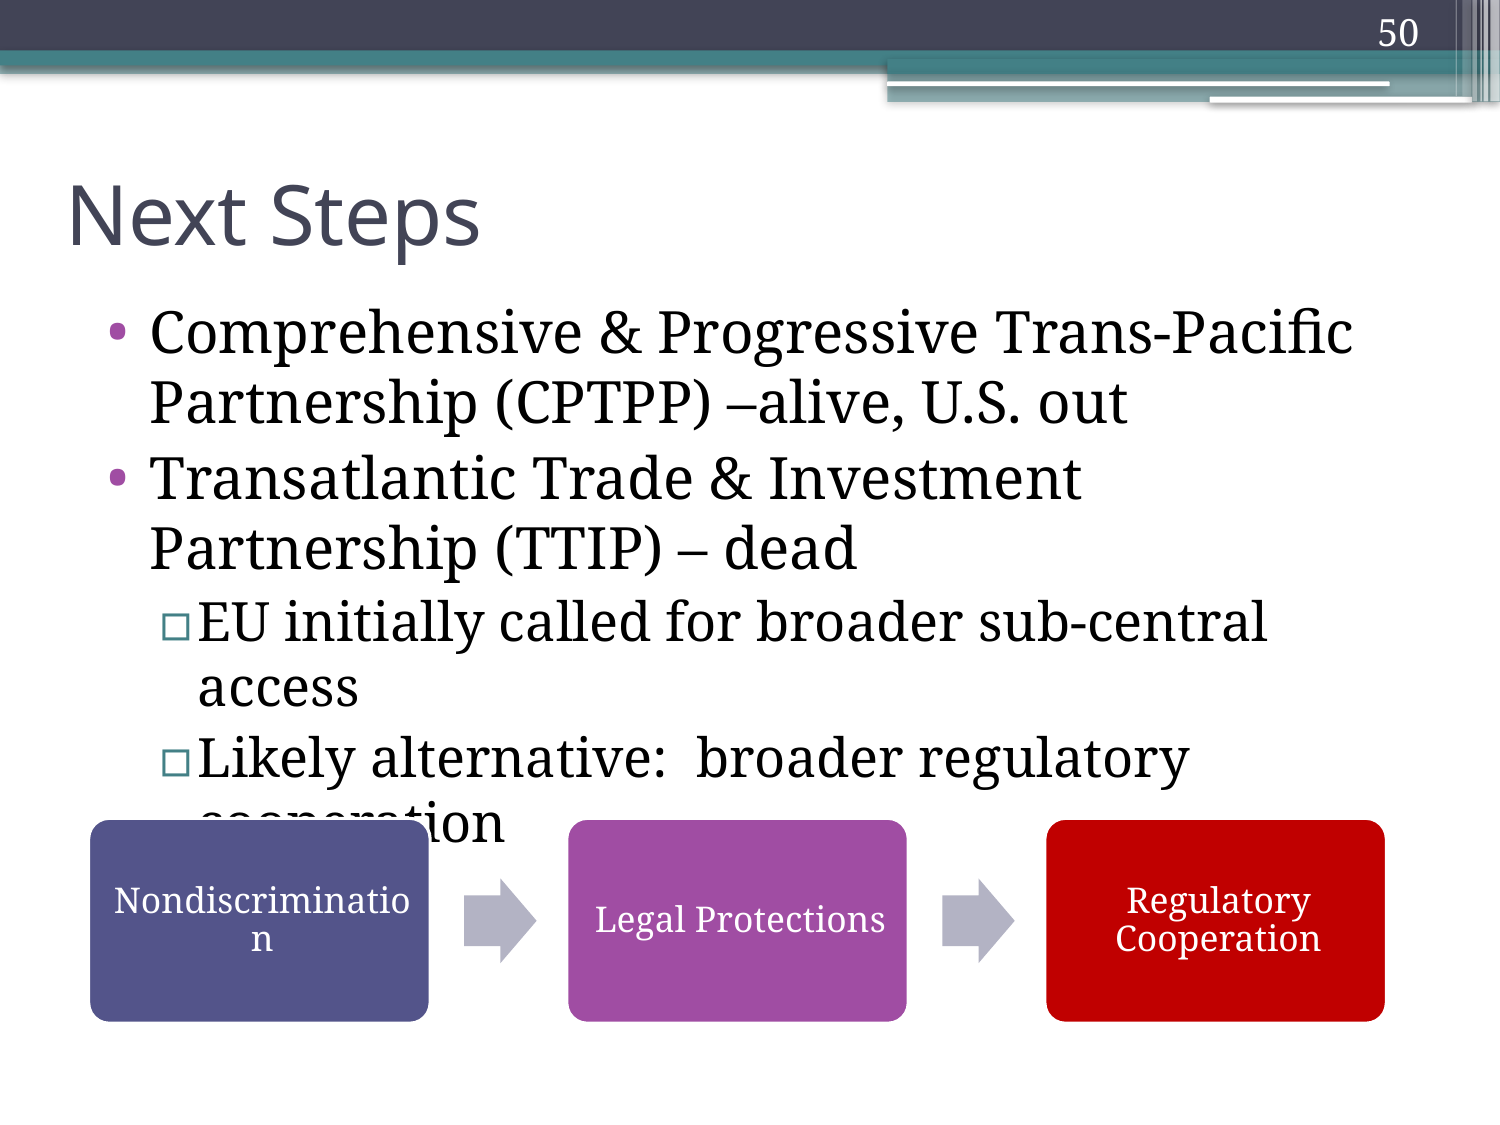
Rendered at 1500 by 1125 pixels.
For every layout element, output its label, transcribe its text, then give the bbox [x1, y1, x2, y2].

list Comprehensive & Progressive Trans-Pacific Partnership (CPTPP) –alive, U.S. out Transatlantic Trade & Investment Partnership (TTIP) – dead EU initially called for broader sub-central access Likely alternative: broader regulatory cooperation [75, 287, 1425, 997]
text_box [87, 587, 1388, 1125]
title Next Steps [50, 125, 1400, 300]
slide_number [1340, 0, 1466, 61]
